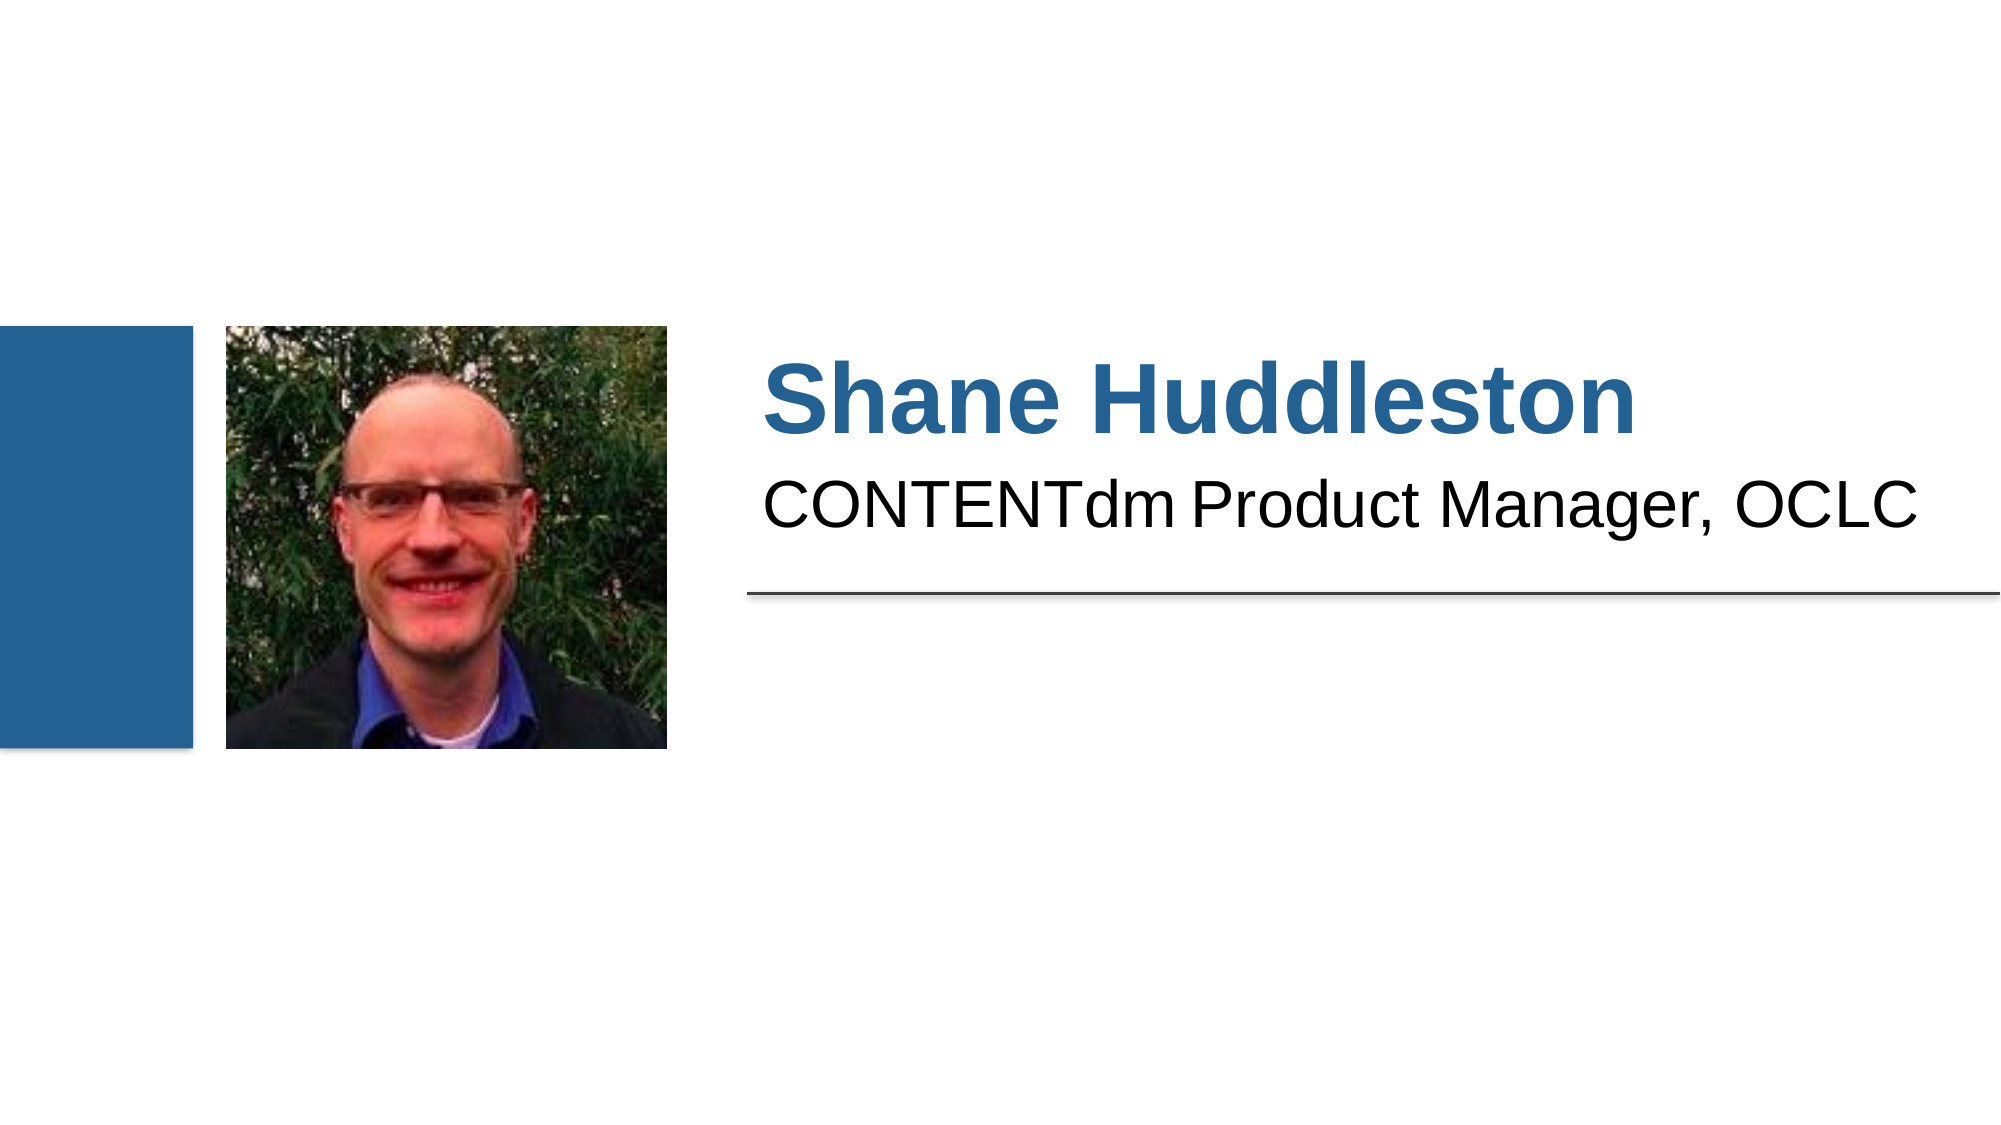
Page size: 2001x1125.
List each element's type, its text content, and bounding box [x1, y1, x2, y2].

list Shane Huddleston [747, 326, 2000, 433]
picture [225, 326, 668, 749]
list CONTENTdm Product Manager, OCLC [747, 453, 2000, 594]
